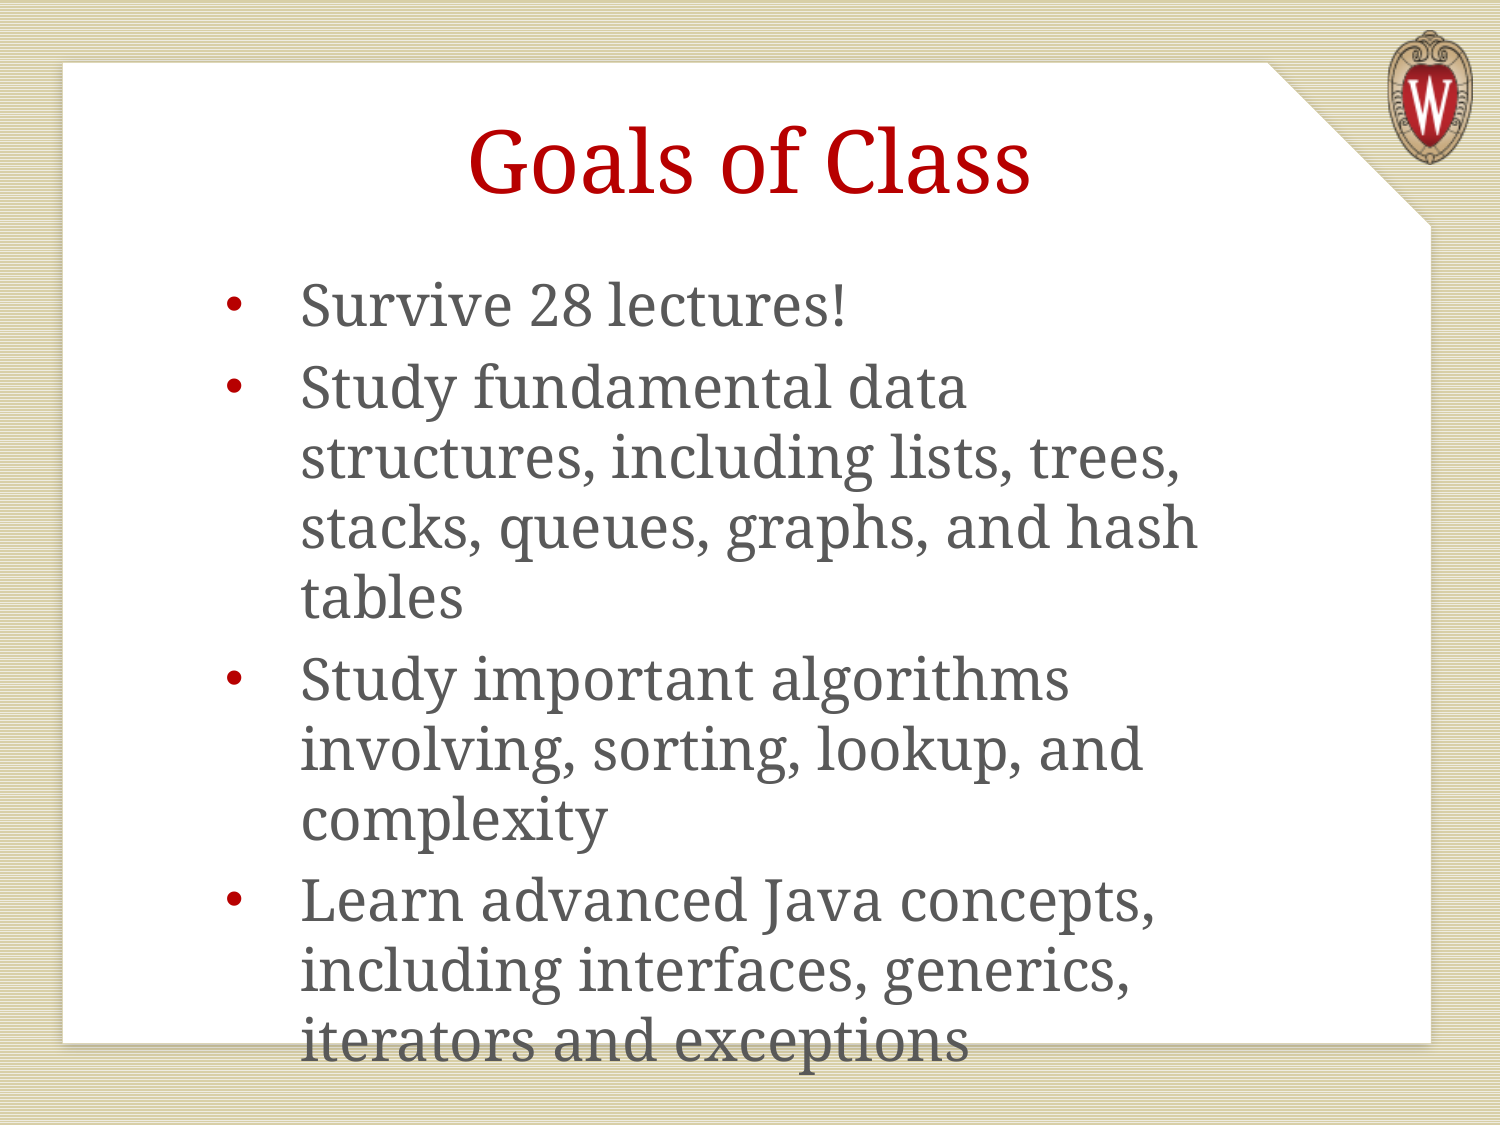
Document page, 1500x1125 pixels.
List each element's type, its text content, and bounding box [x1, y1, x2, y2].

title Goals of Class [112, 106, 1388, 246]
subtitle Survive 28 lectures! Study fundamental data structures, including lists, trees, stacks, queues, graphs, and hash tables Study important algorithms involving, sorting, lookup, and complexity Learn advanced Java concepts, including interfaces, generics, iterators and exceptions [225, 268, 1275, 1049]
